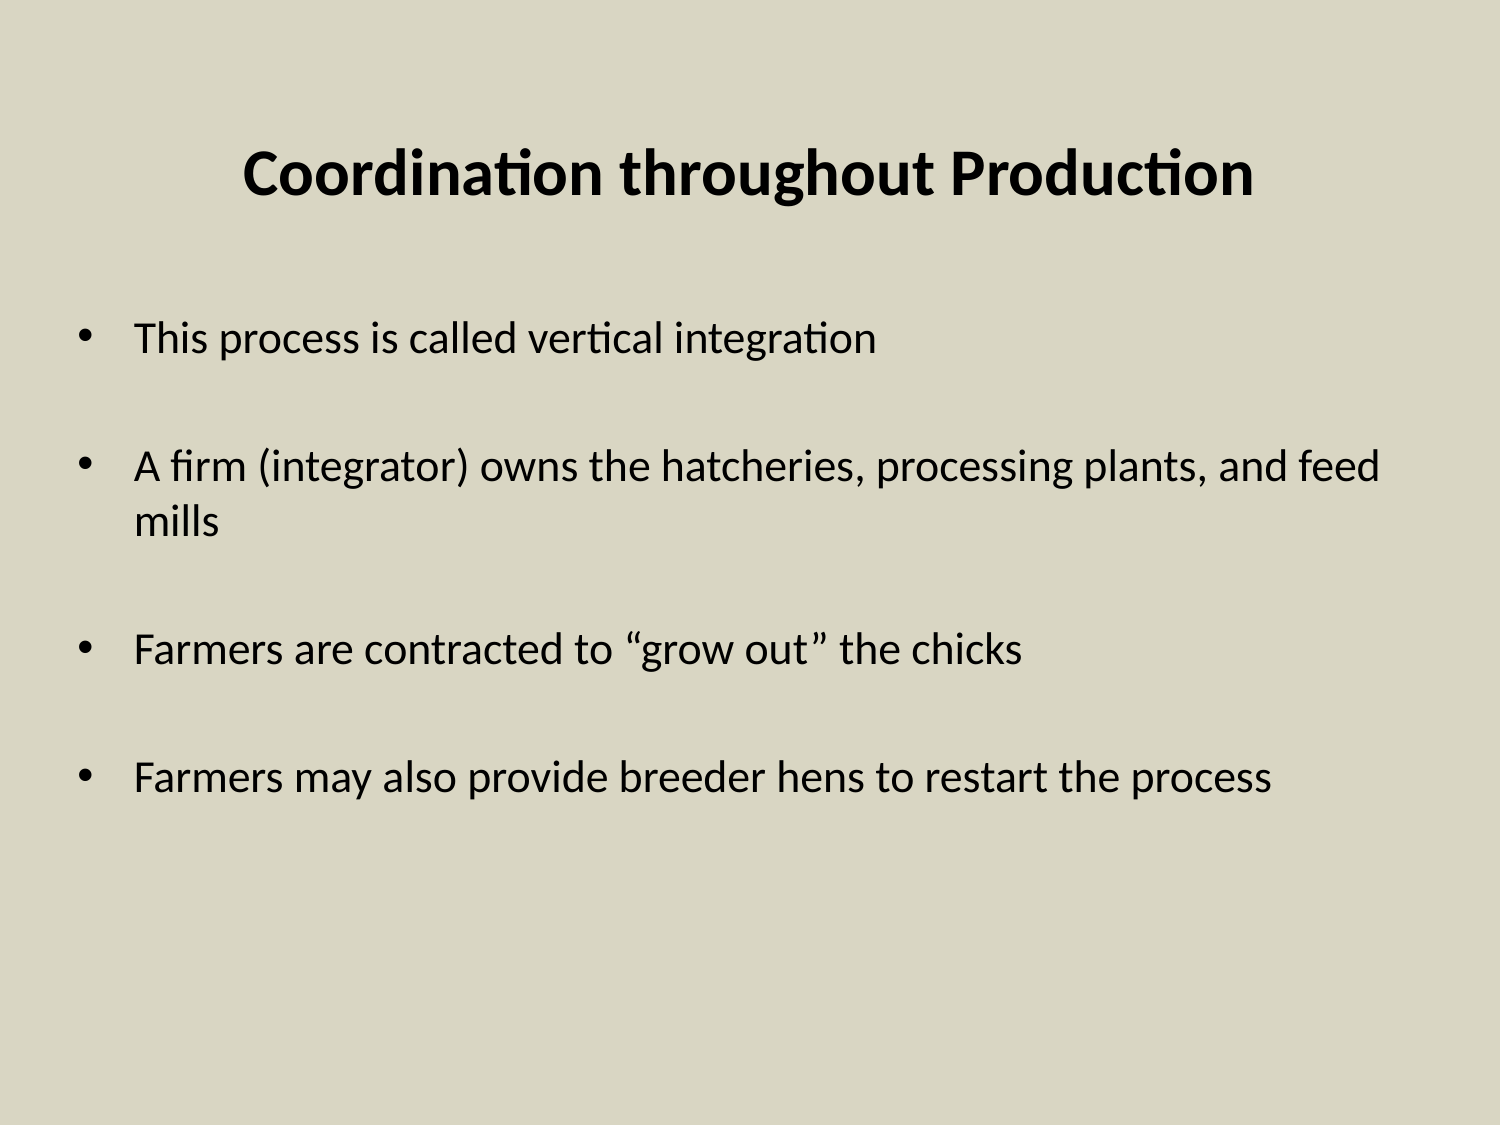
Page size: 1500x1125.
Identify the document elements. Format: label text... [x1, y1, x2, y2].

list This process is called vertical integration A firm (integrator) owns the hatcheries, processing plants, and feed mills Farmers are contracted to “grow out” the chicks Farmers may also provide breeder hens to restart the process [62, 299, 1413, 1043]
title Coordination throughout Production [75, 75, 1425, 263]
